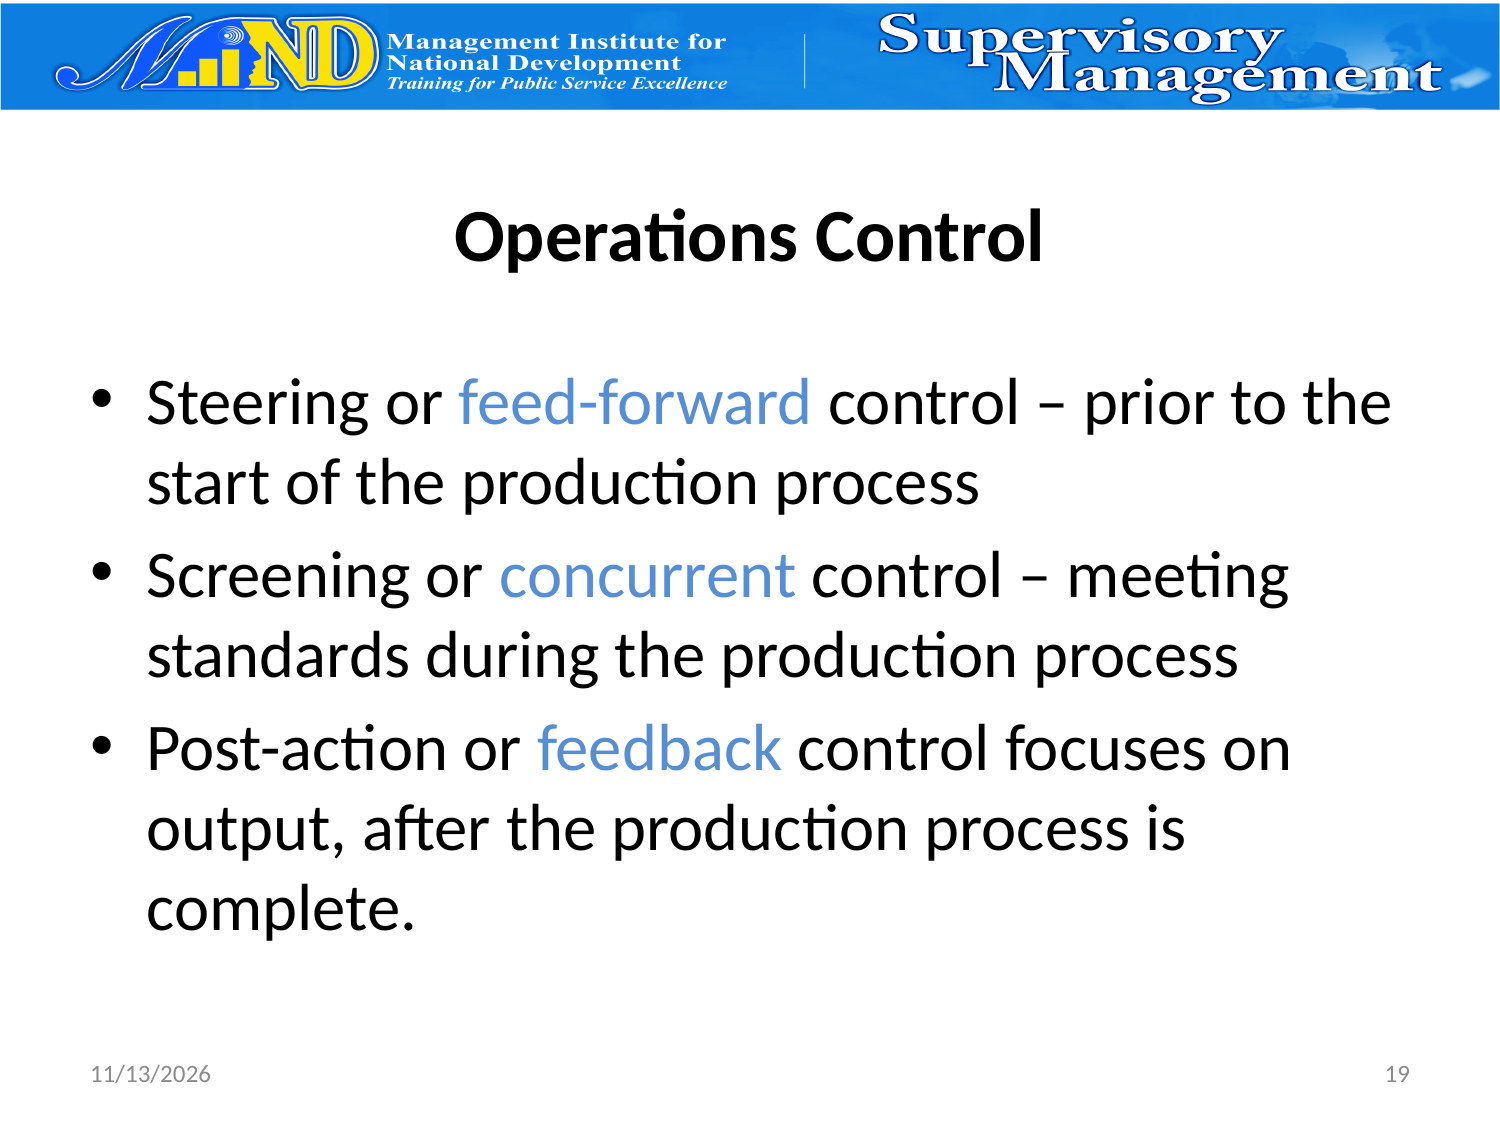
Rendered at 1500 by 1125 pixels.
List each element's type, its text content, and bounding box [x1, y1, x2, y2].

slide_number 19 [1074, 1042, 1425, 1103]
picture [0, 3, 1500, 110]
list Steering or feed-forward control – prior to the start of the production process Screening or concurrent control – meeting standards during the production process Post-action or feedback control focuses on output, after the production process is complete. [75, 350, 1425, 1050]
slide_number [75, 1042, 425, 1103]
title Operations Control [75, 137, 1425, 325]
